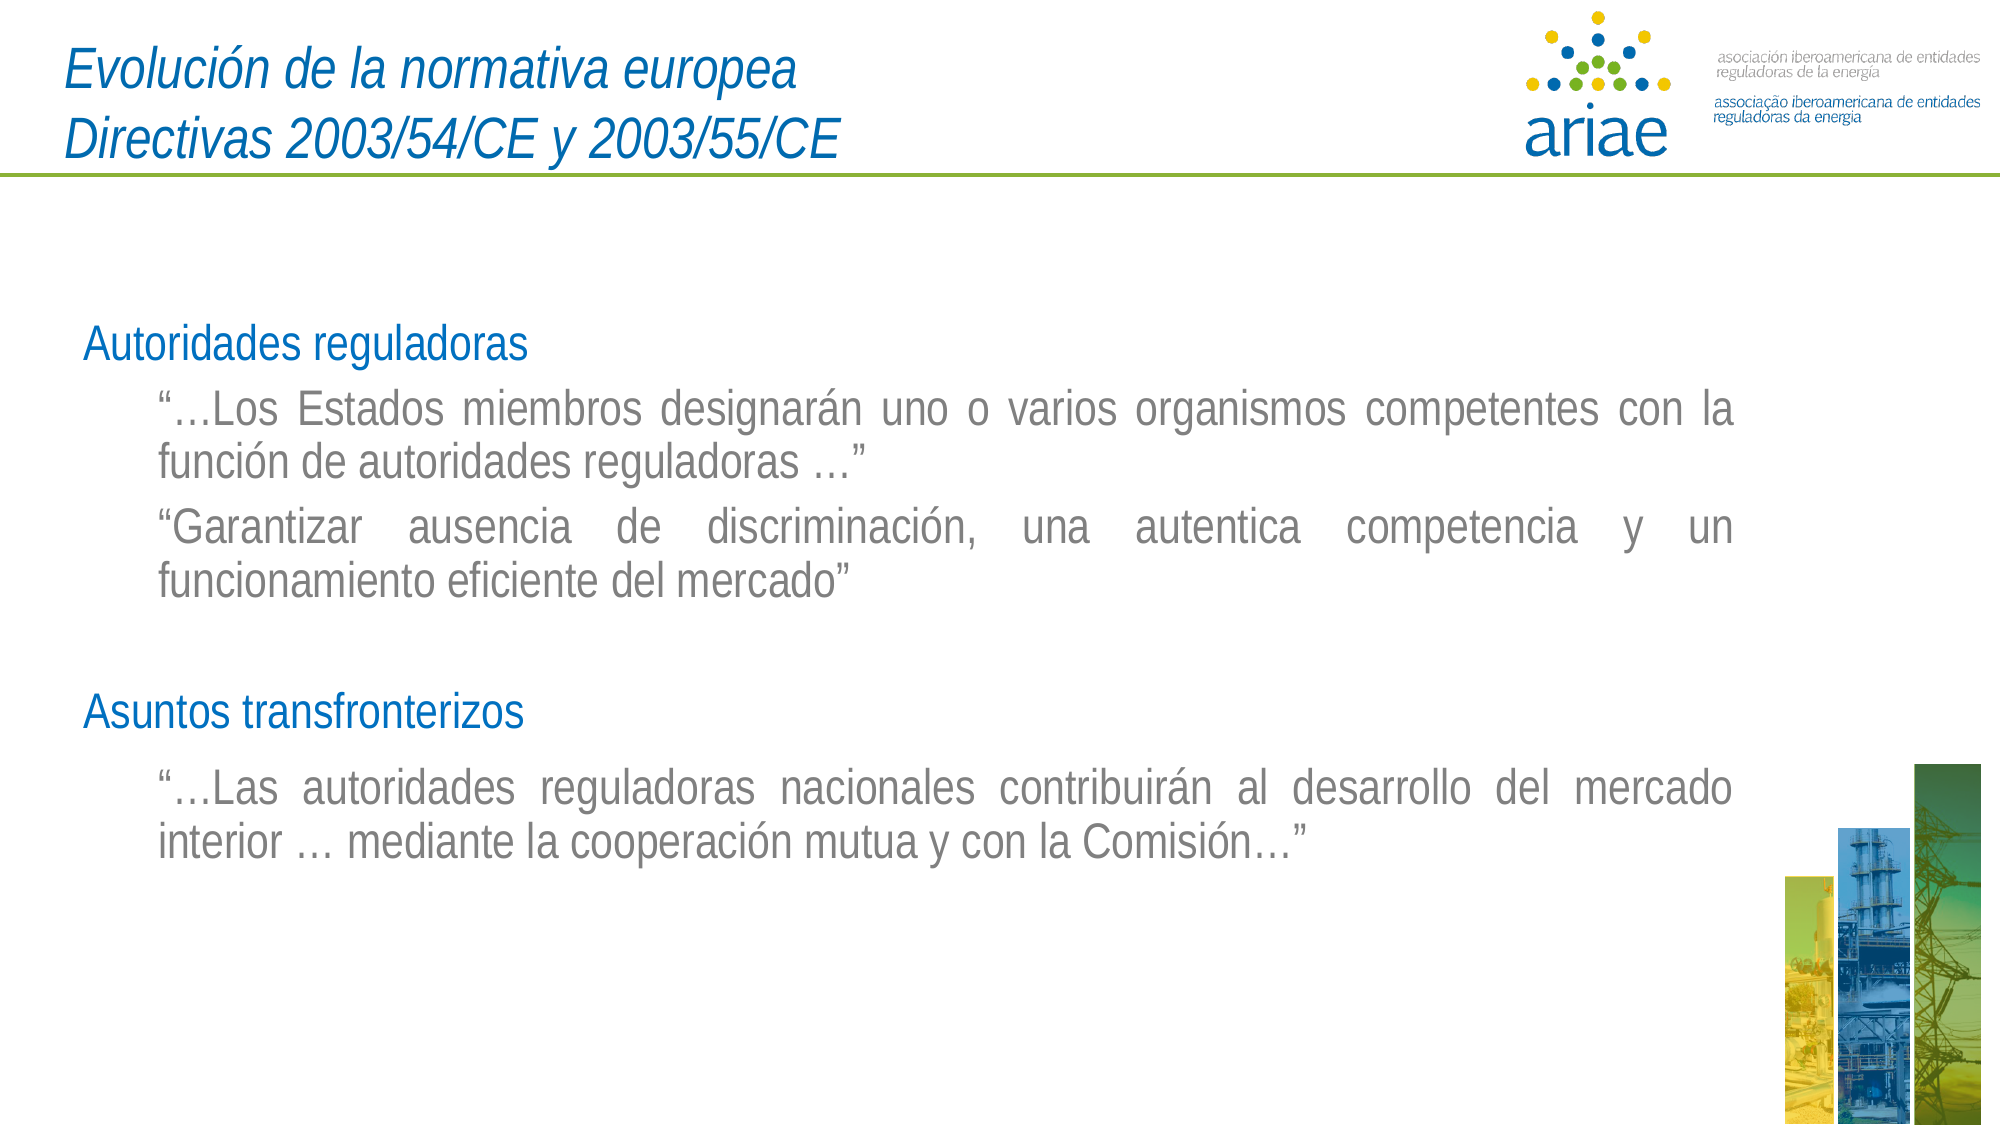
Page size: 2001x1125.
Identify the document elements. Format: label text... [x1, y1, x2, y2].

picture [1502, 0, 2000, 167]
picture [1838, 829, 1910, 1124]
text_box Evolución de la normativa europea Directivas 2003/54/CE y 2003/55/CE [49, 22, 857, 178]
text_box Autoridades reguladoras “…Los Estados miembros designarán uno o varios organismos competentes con la función de autoridades reguladoras …” “Garantizar ausencia de discriminación, una autentica competencia y un funcionamiento eficiente del mercado” Asuntos transfronterizos “…Las autoridades reguladoras nacionales contribuirán al desarrollo del mercado interior … mediante la cooperación mutua y con la Comisión…” [68, 227, 1750, 878]
